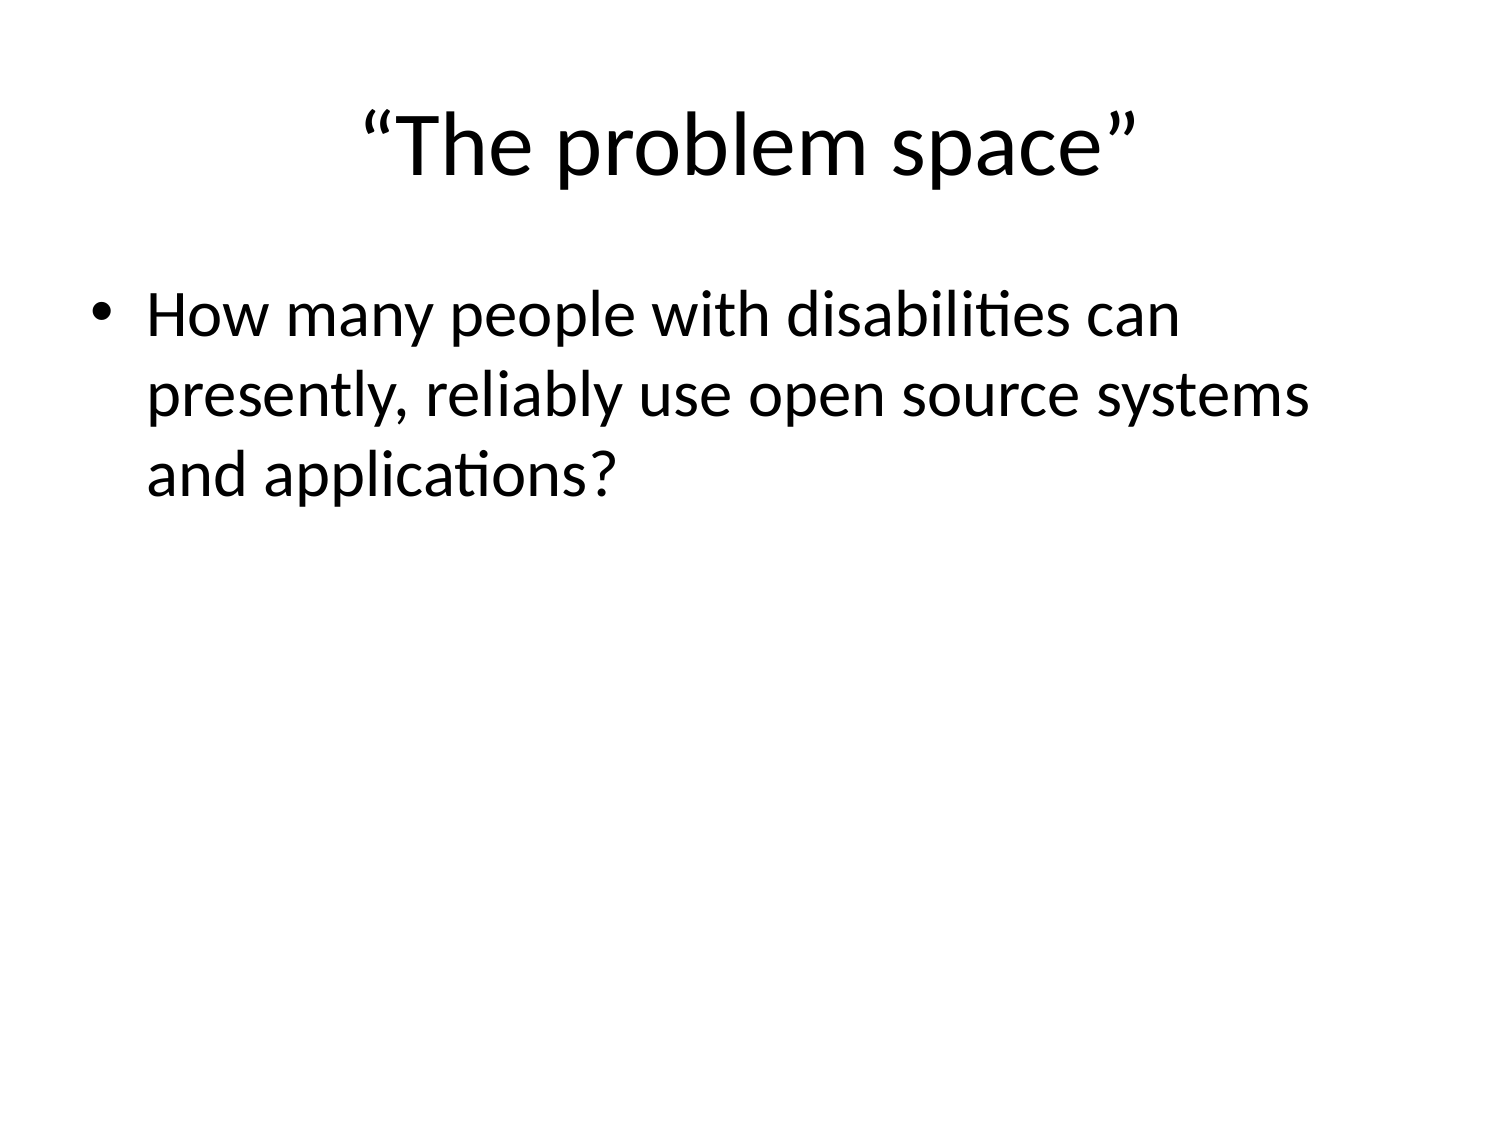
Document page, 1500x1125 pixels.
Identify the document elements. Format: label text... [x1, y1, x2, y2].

list How many people with disabilities can presently, reliably use open source systems and applications? [75, 262, 1425, 1005]
title “The problem space” [75, 45, 1425, 233]
